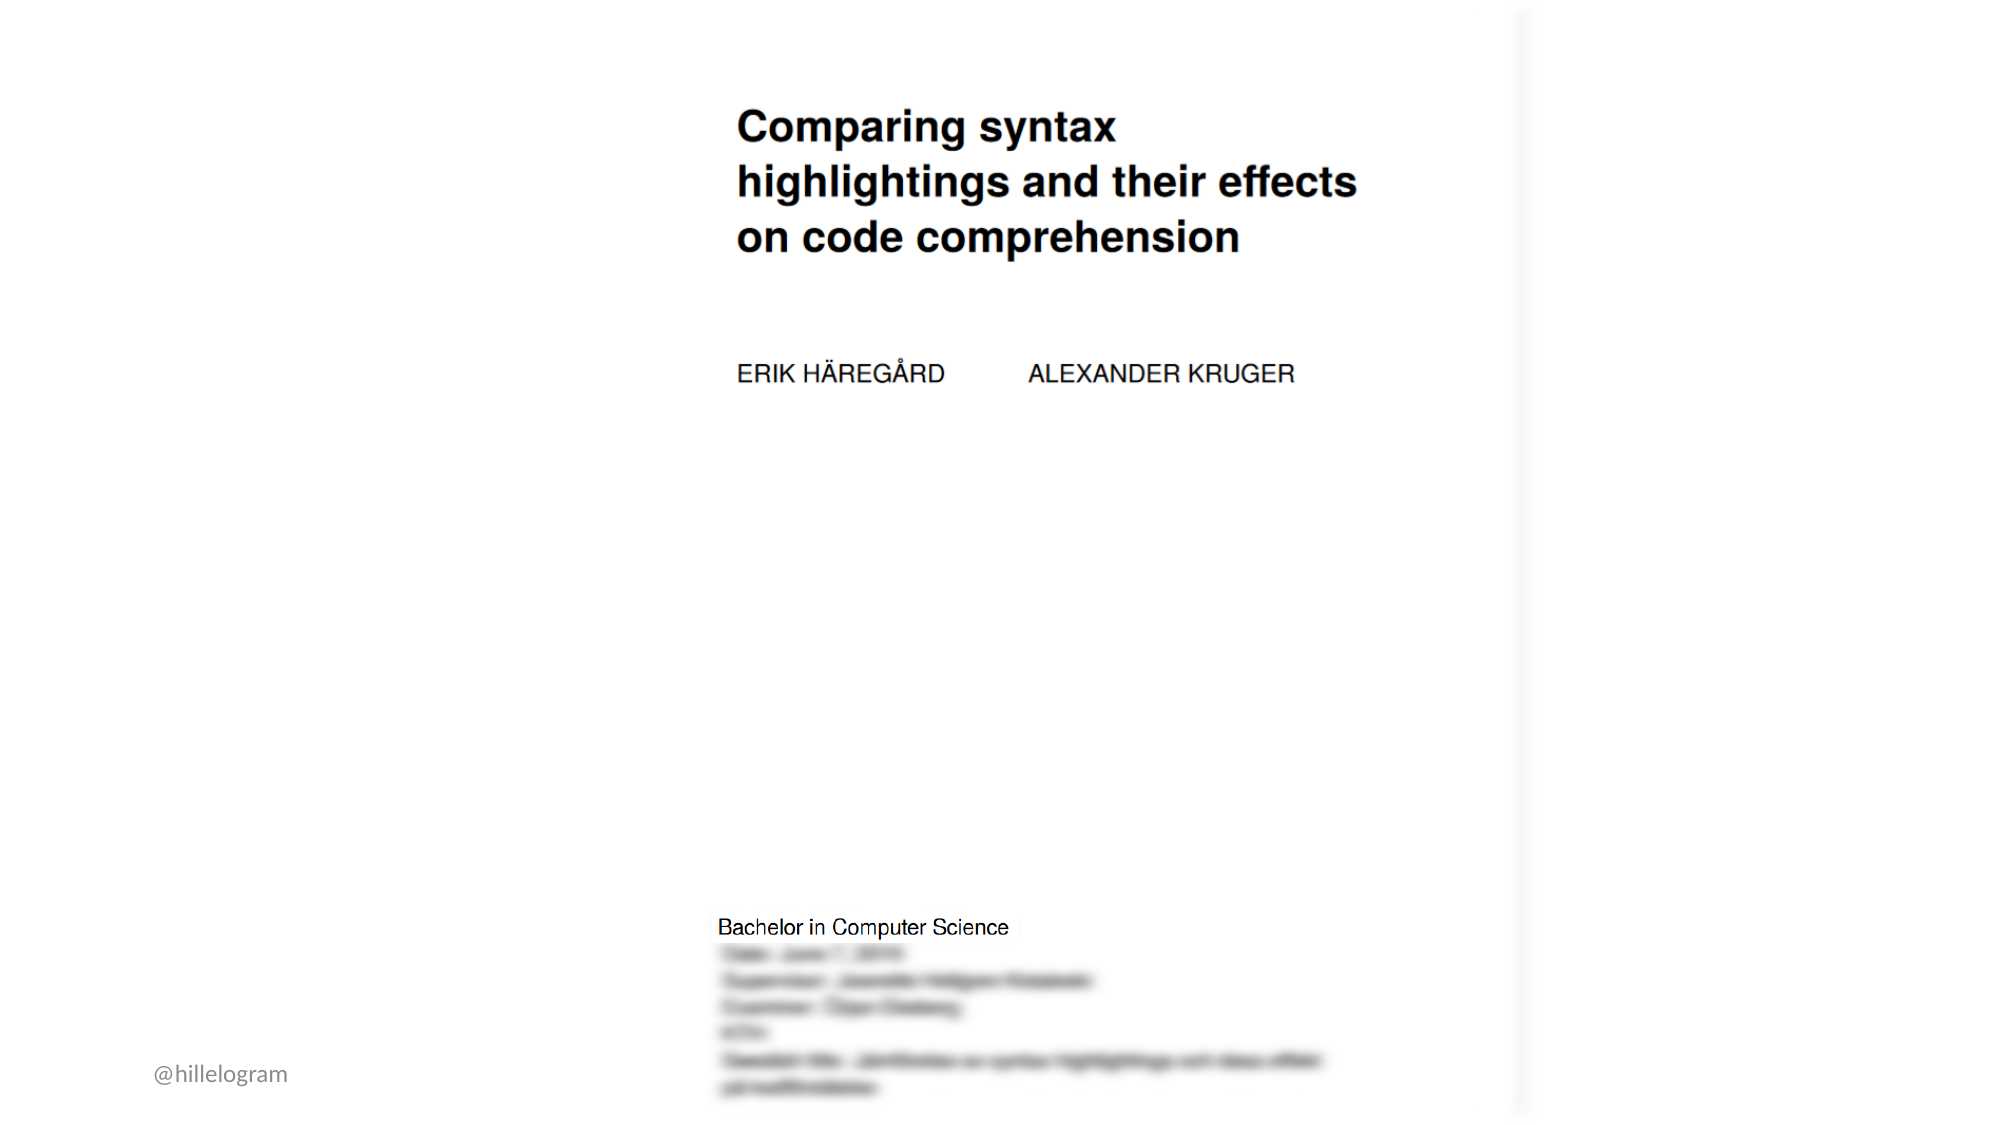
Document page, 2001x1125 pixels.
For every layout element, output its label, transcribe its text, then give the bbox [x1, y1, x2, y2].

slide_number @hillelogram [137, 1042, 460, 1103]
picture [460, 0, 1540, 1125]
